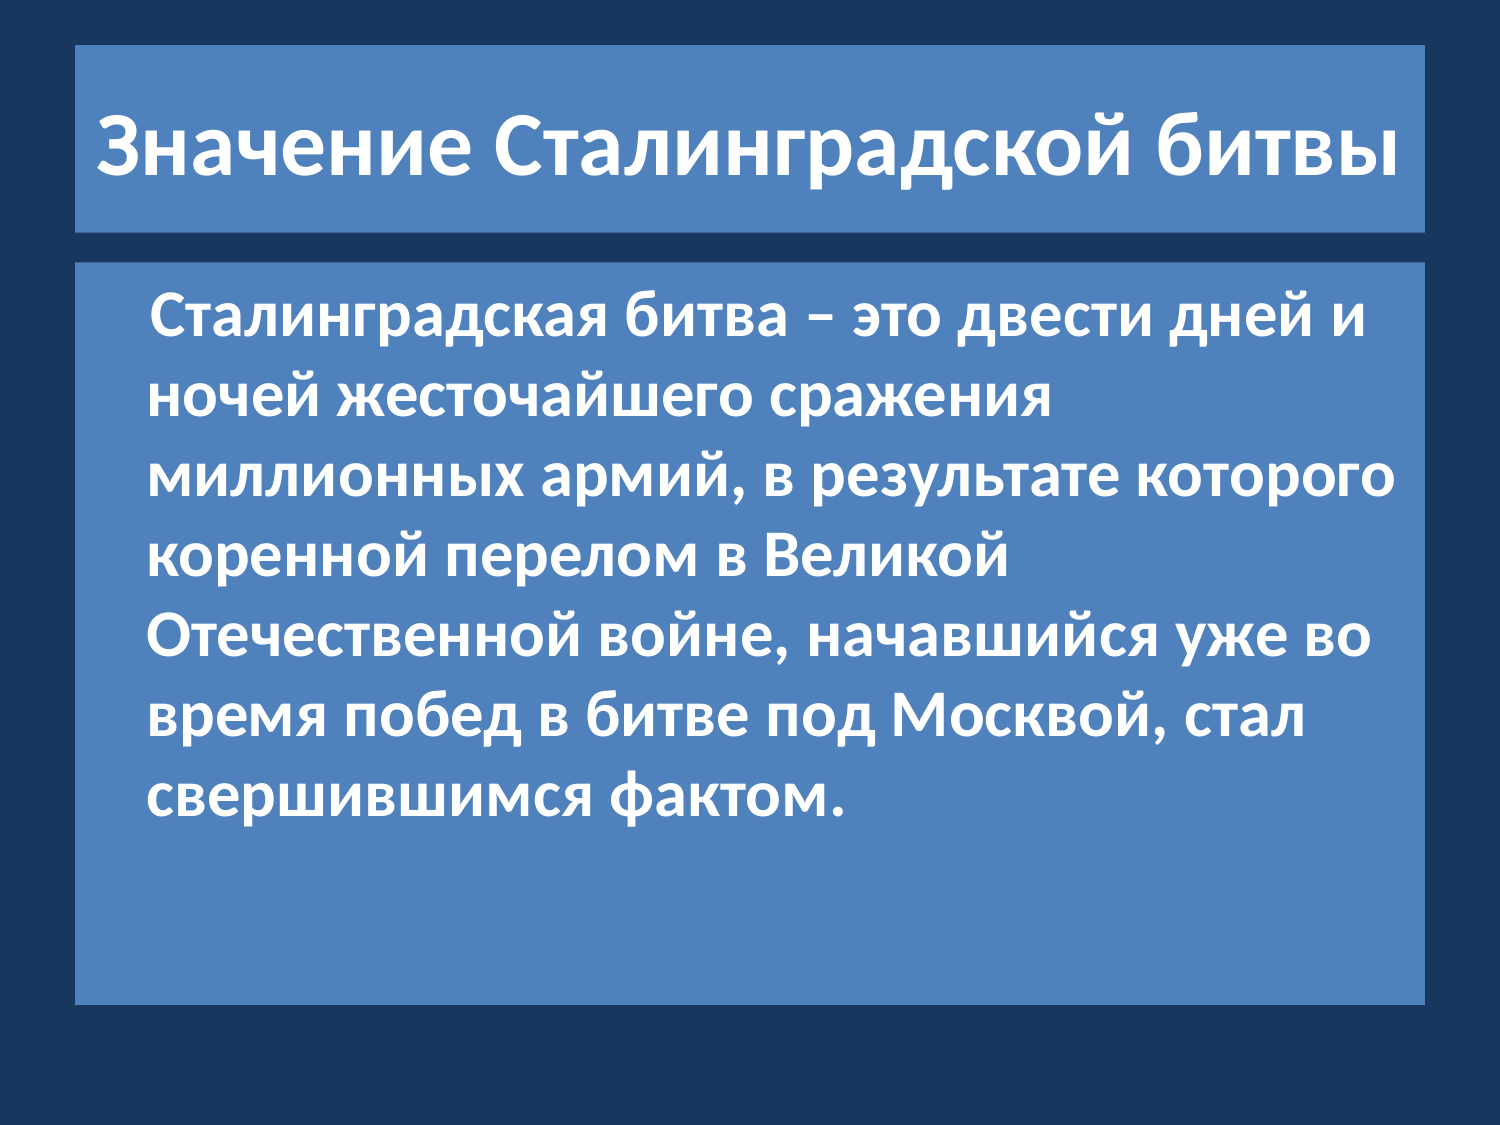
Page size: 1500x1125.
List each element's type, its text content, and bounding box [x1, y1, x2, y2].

list Сталинградская битва – это двести дней и ночей жесточайшего сражения миллионных армий, в результате которого коренной перелом в Великой Отечественной войне, начавшийся уже во время побед в битве под Москвой, стал свершившимся фактом. [75, 262, 1425, 1005]
title Значение Сталинградской битвы [75, 45, 1425, 233]
